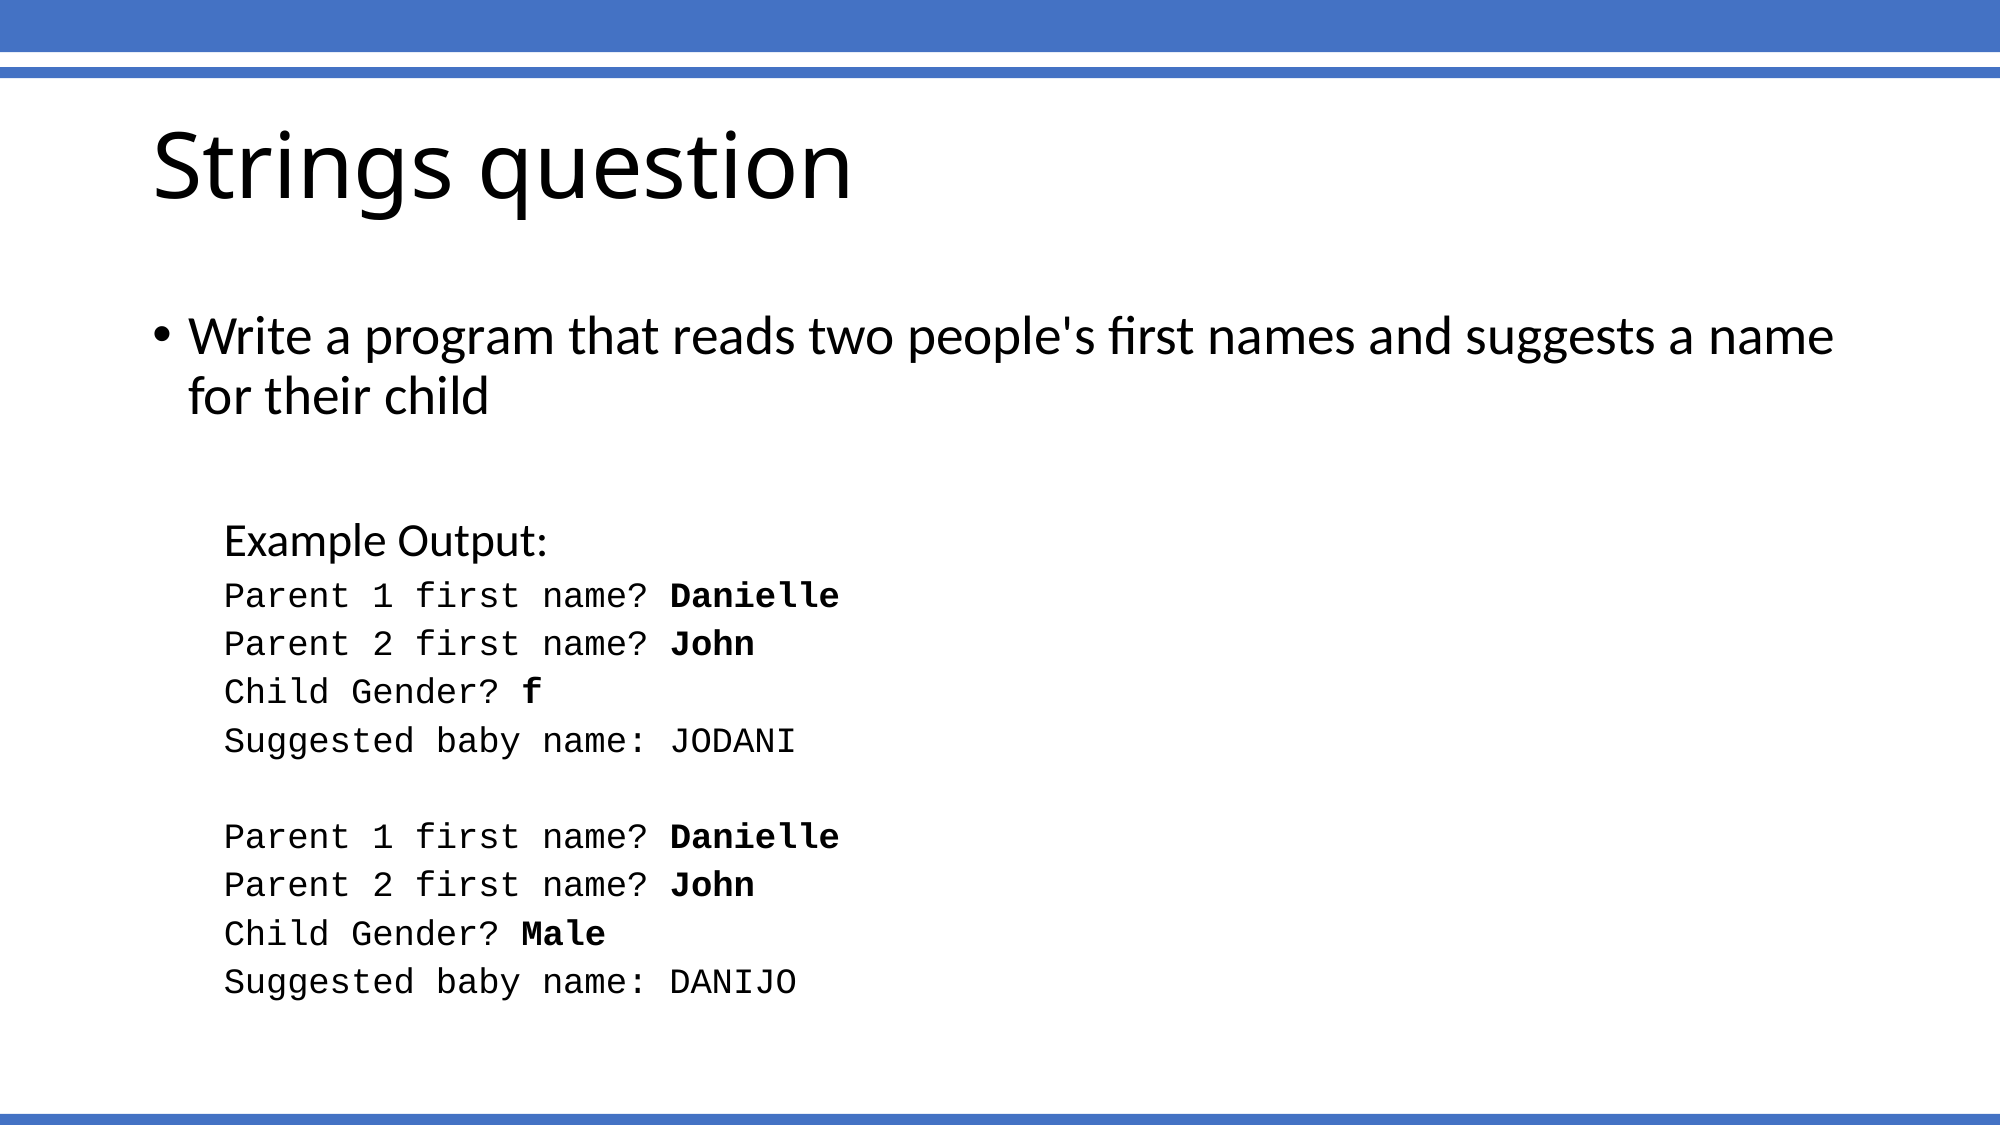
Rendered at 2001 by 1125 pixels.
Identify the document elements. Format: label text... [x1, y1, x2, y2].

title Strings question [137, 59, 1863, 278]
list Write a program that reads two people's first names and suggests a name for their child Example Output: Parent 1 first name? Danielle Parent 2 first name? John Child Gender? f Suggested baby name: JODANI Parent 1 first name? Danielle Parent 2 first name? John Child Gender? Male Suggested baby name: DANIJO [137, 299, 1863, 1014]
